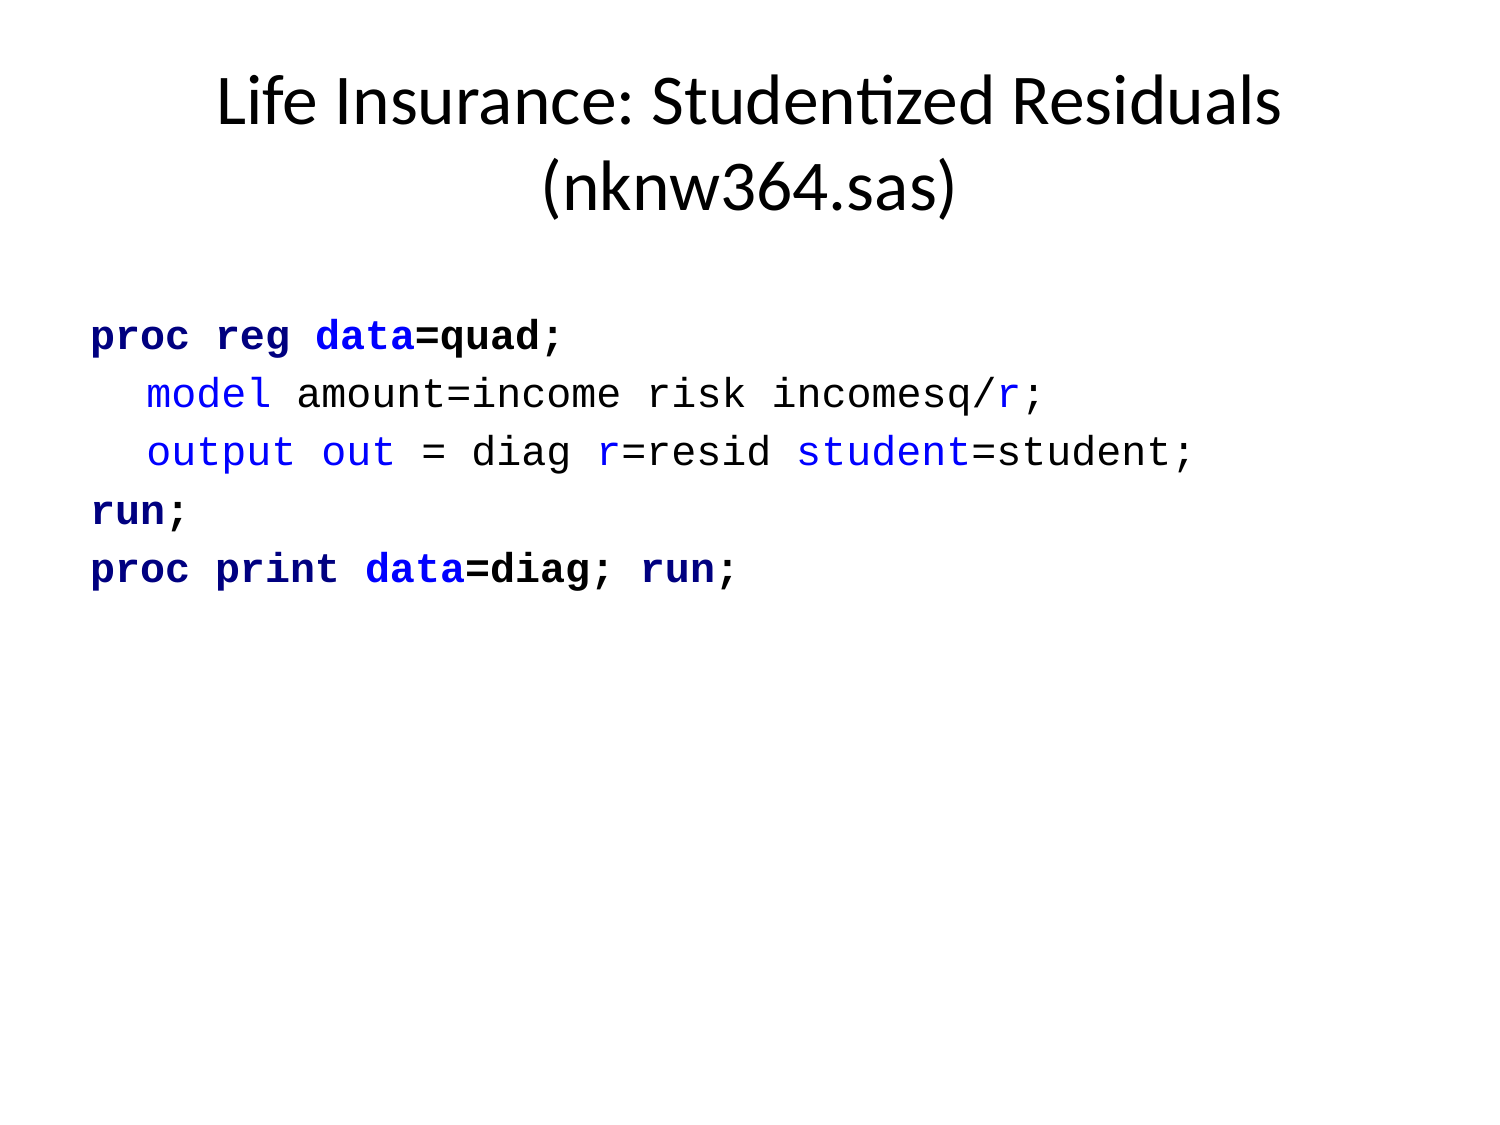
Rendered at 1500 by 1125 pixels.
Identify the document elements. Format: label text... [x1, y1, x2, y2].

title Life Insurance: Studentized Residuals (nknw364.sas) [0, 45, 1500, 233]
list proc reg data=quad; model amount=income risk incomesq/r; output out = diag r=resid student=student; run; proc print data=diag; run; [75, 299, 1425, 1005]
